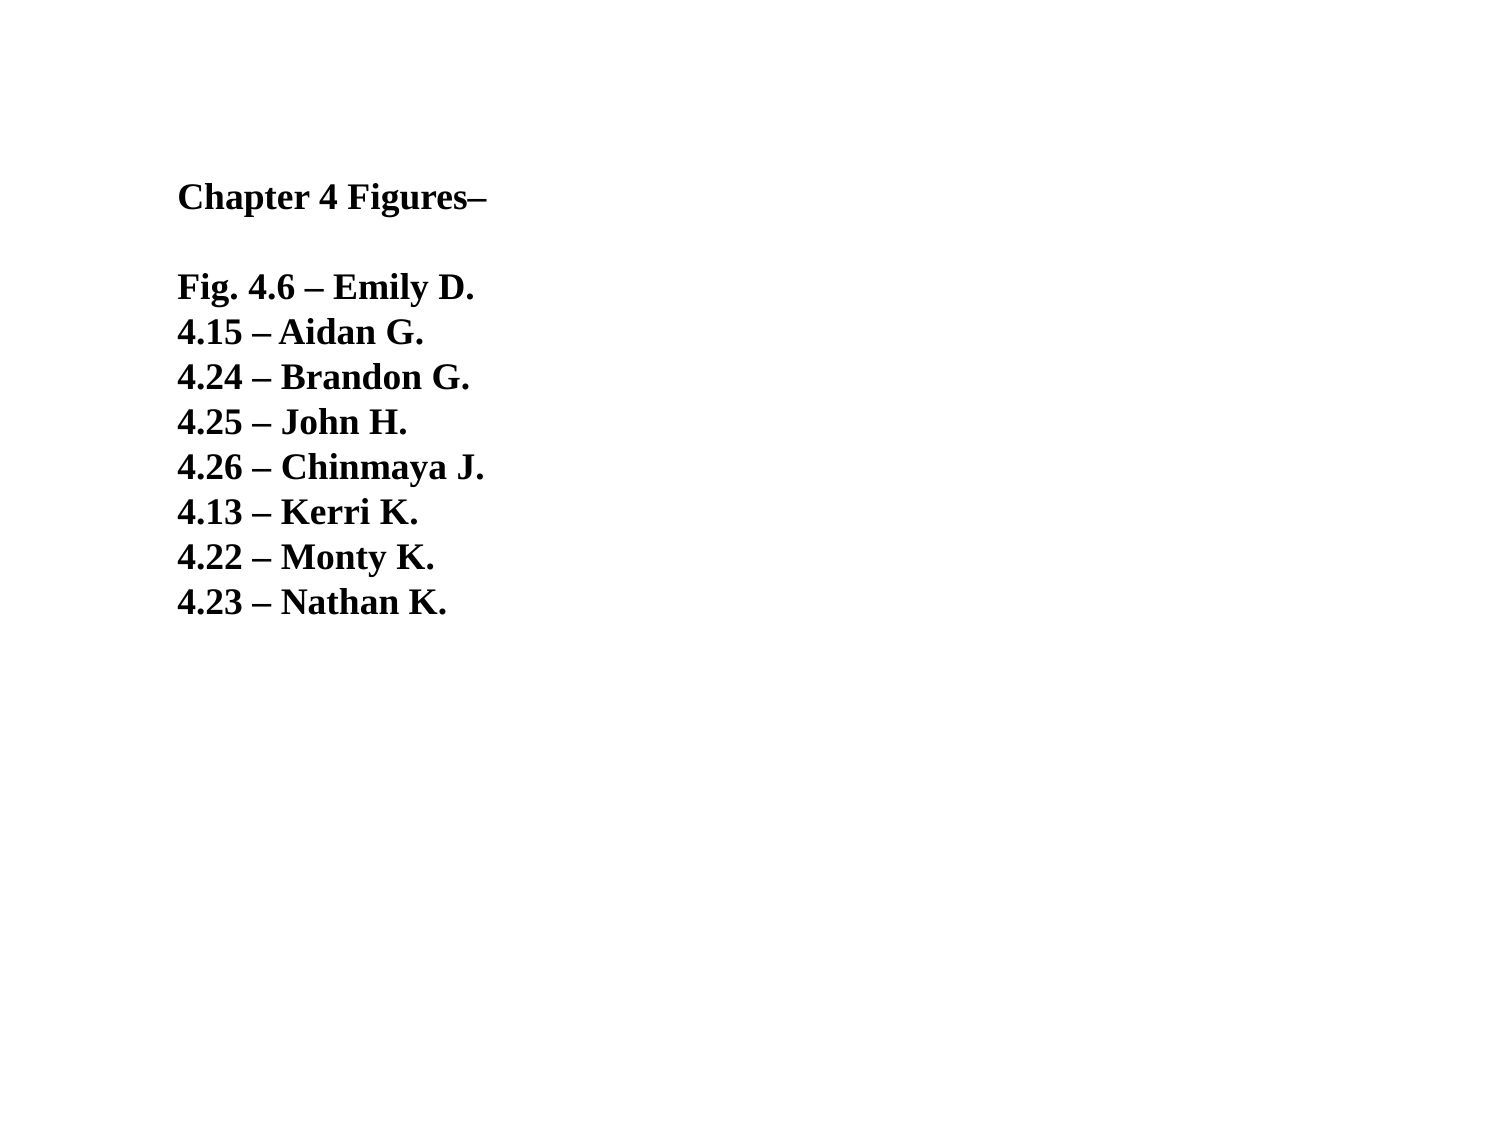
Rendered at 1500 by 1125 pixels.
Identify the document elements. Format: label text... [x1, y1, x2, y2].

text_box Chapter 4 Figures– Fig. 4.6 – Emily D. 4.15 – Aidan G. 4.24 – Brandon G. 4.25 – John H. 4.26 – Chinmaya J. 4.13 – Kerri K. 4.22 – Monty K. 4.23 – Nathan K. [162, 74, 563, 720]
